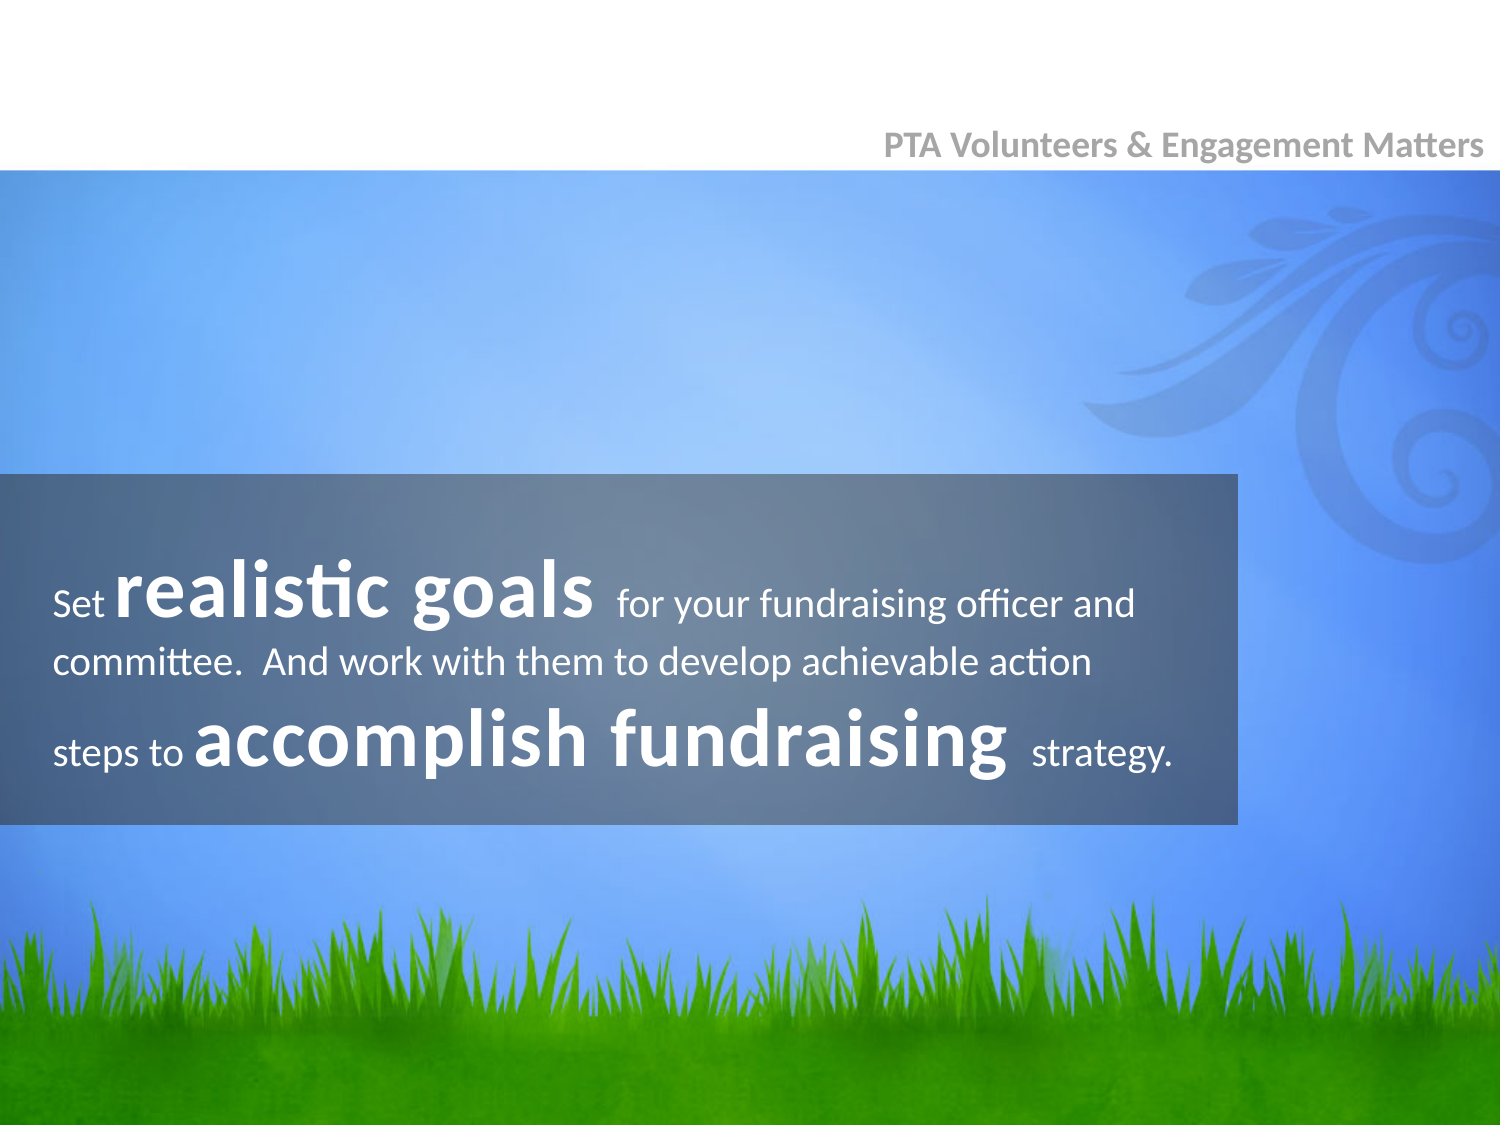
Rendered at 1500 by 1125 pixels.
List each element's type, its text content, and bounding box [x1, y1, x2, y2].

list PTA Volunteers & Engagement Matters [337, 112, 1500, 175]
picture [0, 0, 1500, 1125]
title Set realistic goals for your fundraising officer and committee. And work with them to develop achievable action steps to accomplish fundraising strategy. [37, 525, 1200, 838]
